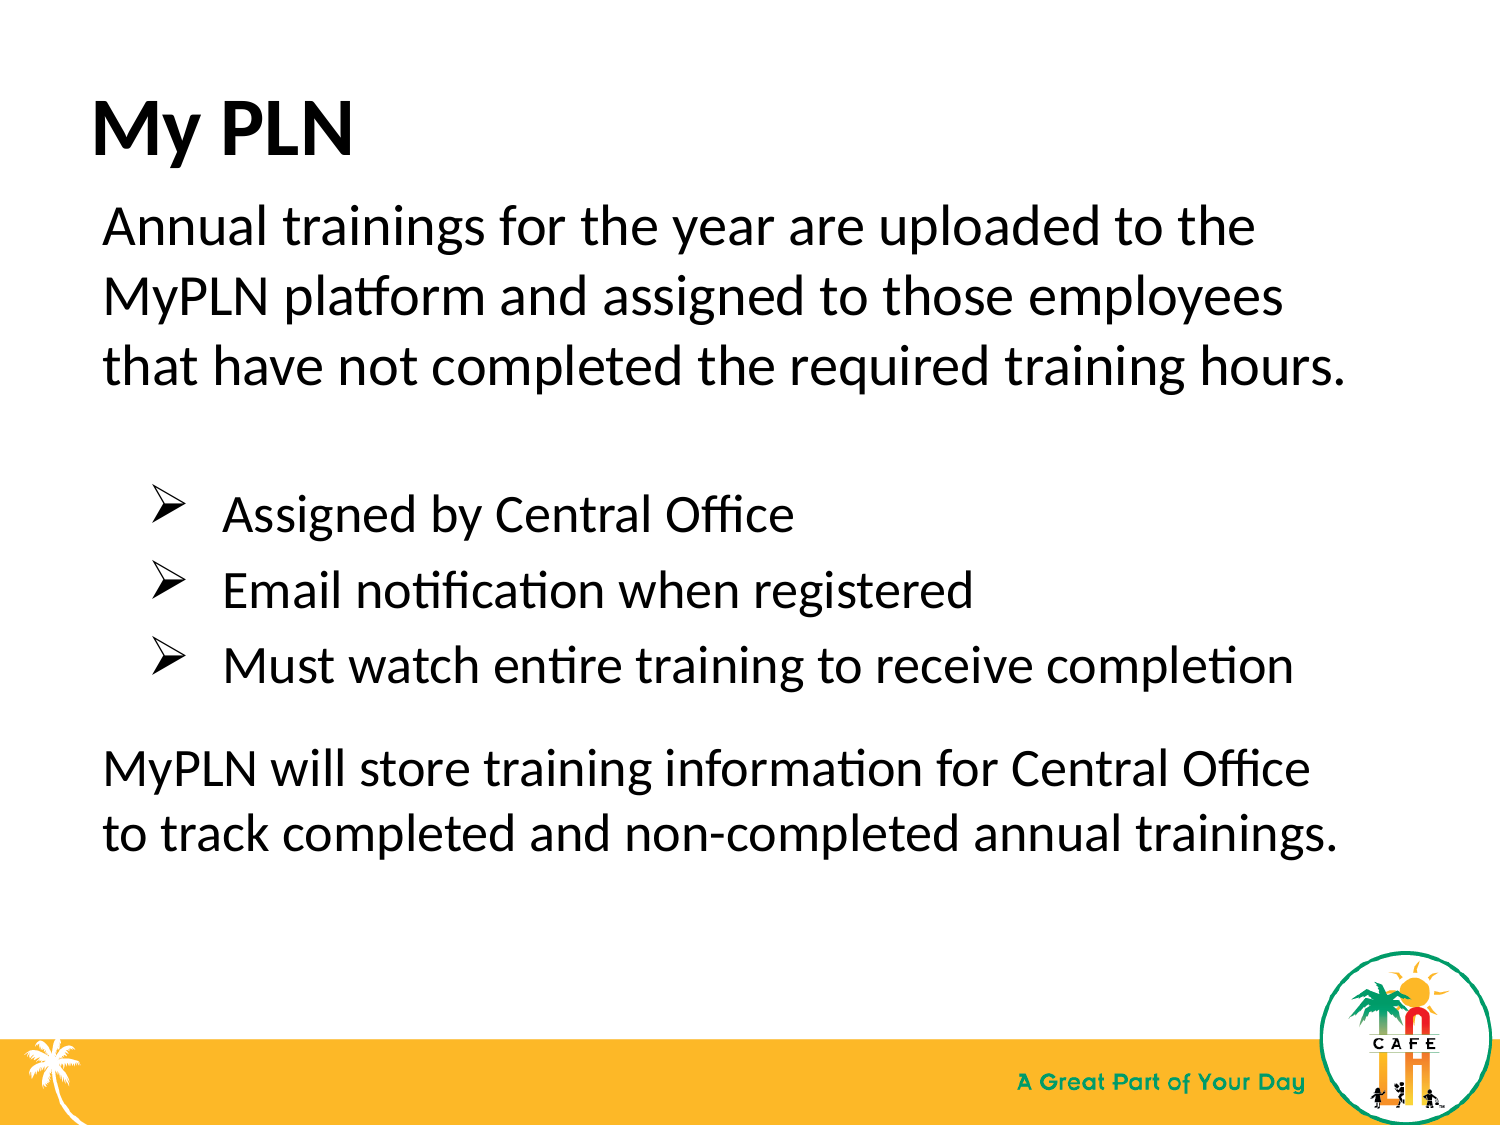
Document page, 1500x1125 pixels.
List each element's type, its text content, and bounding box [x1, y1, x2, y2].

title My PLN [0, 0, 1500, 180]
text_box MyPLN will store training information for Central Office to track completed and non-completed annual trainings. [87, 724, 1375, 930]
list Annual trainings for the year are uploaded to the MyPLN platform and assigned to those employees that have not completed the required training hours. Assigned by Central Office Email notification when registered Must watch entire training to receive completion [87, 179, 1375, 343]
picture [0, 951, 1500, 1125]
